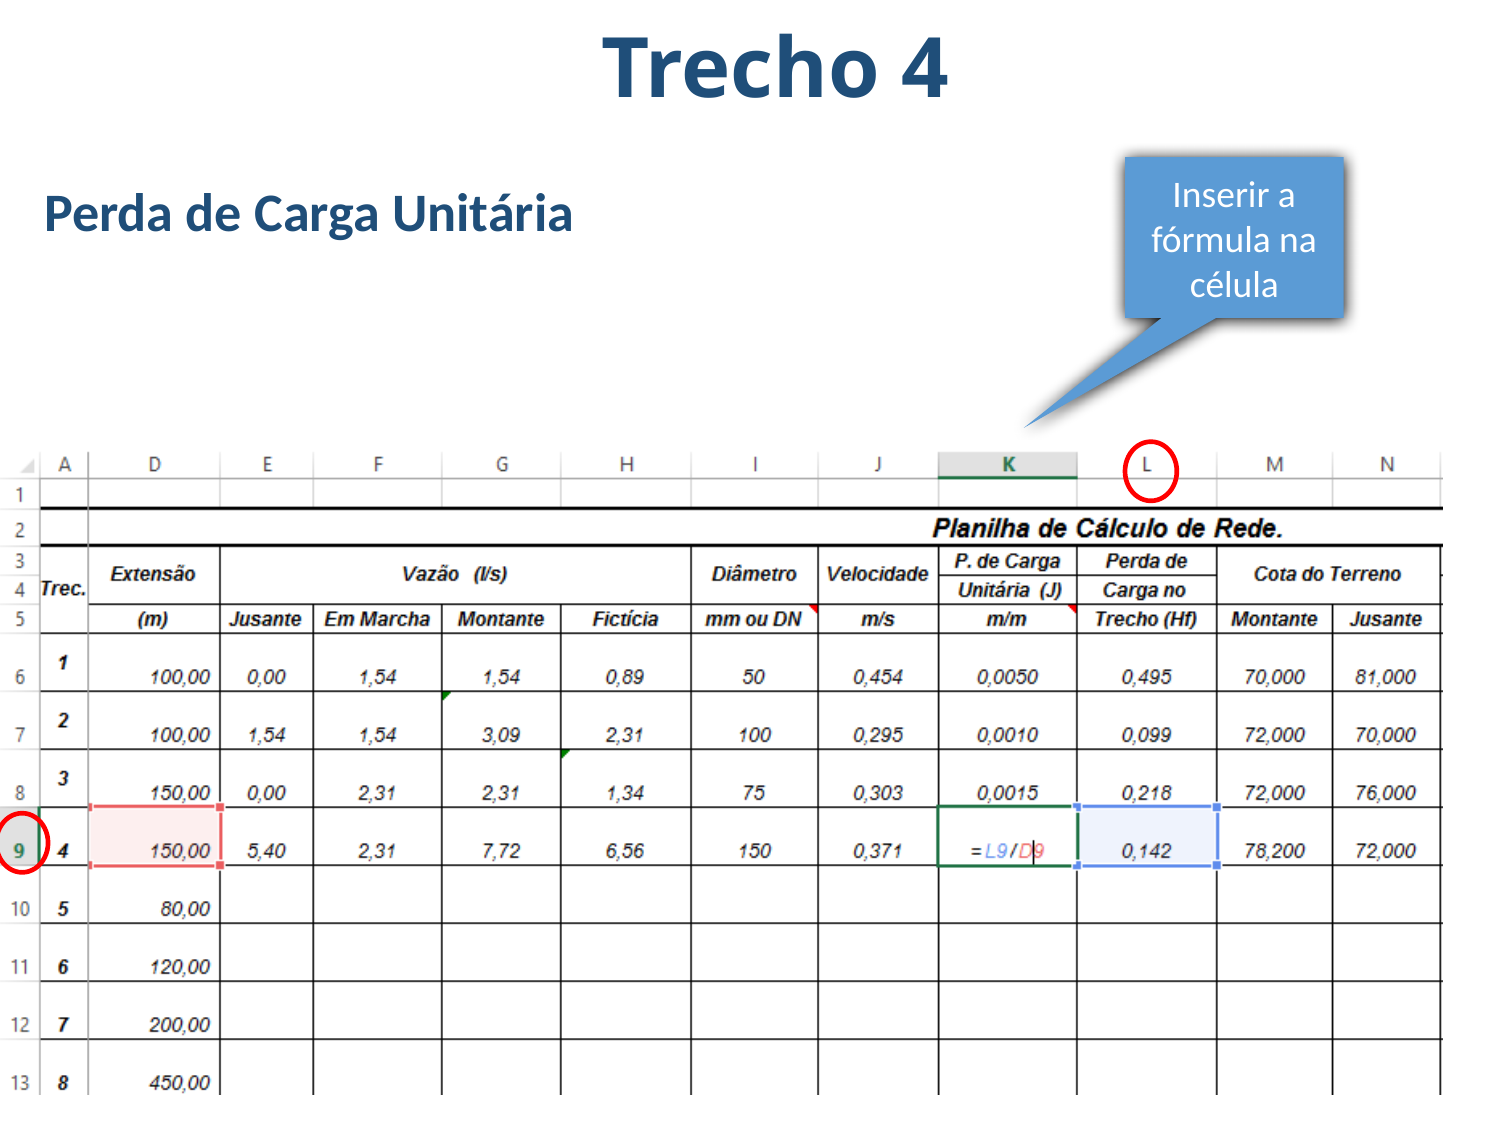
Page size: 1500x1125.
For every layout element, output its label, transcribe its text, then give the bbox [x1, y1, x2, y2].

title Trecho 4 [137, 0, 1413, 123]
text_box Inserir a fórmula na célula [1023, 156, 1345, 429]
picture [0, 441, 1443, 1095]
